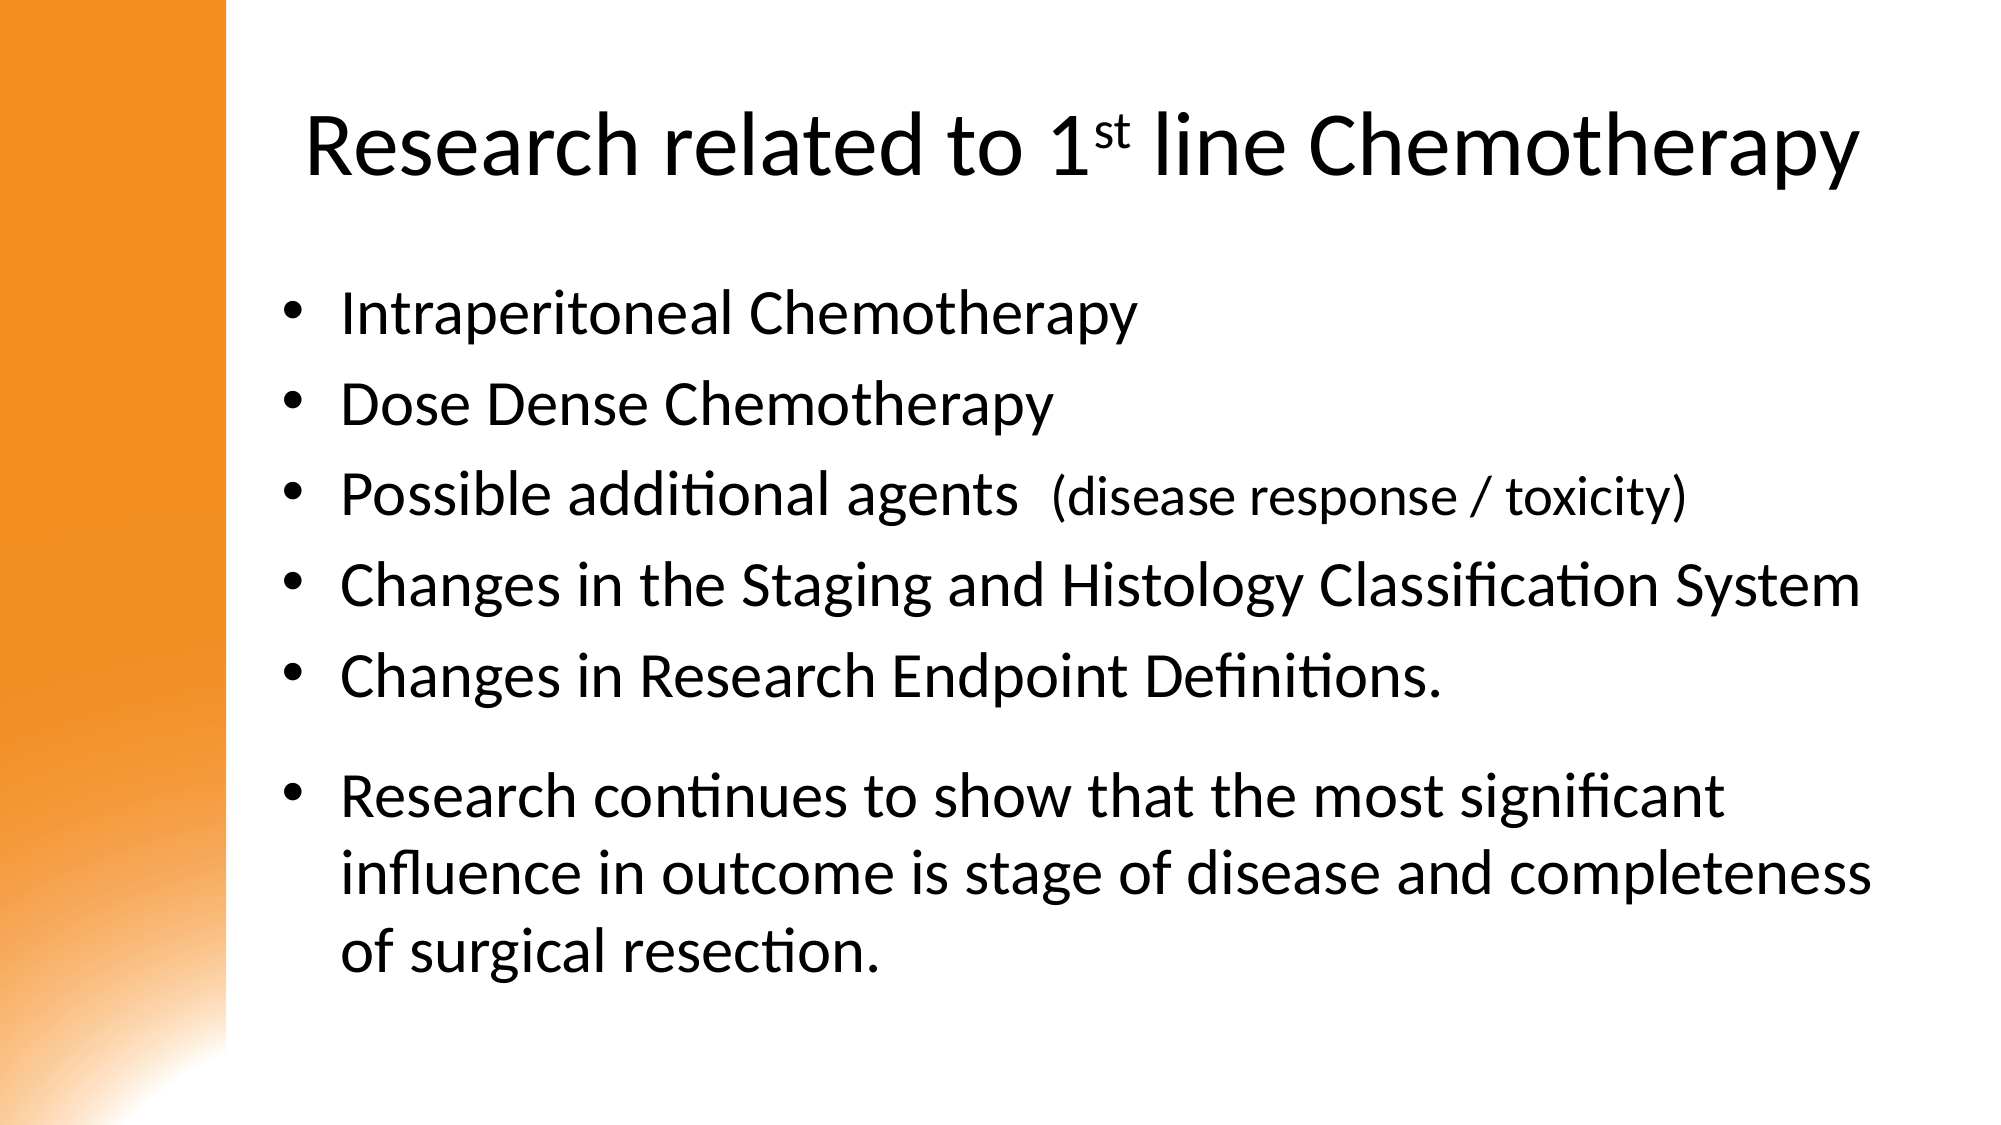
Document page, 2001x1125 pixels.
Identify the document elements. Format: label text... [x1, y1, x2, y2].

list Intraperitoneal Chemotherapy Dose Dense Chemotherapy Possible additional agents (disease response / toxicity) Changes in the Staging and Histology Classification System Changes in Research Endpoint Definitions. Research continues to show that the most significant influence in outcome is stage of disease and completeness of surgical resection. [266, 262, 1900, 1005]
title Research related to 1st line Chemotherapy [266, 45, 1900, 233]
picture [0, 0, 227, 1125]
